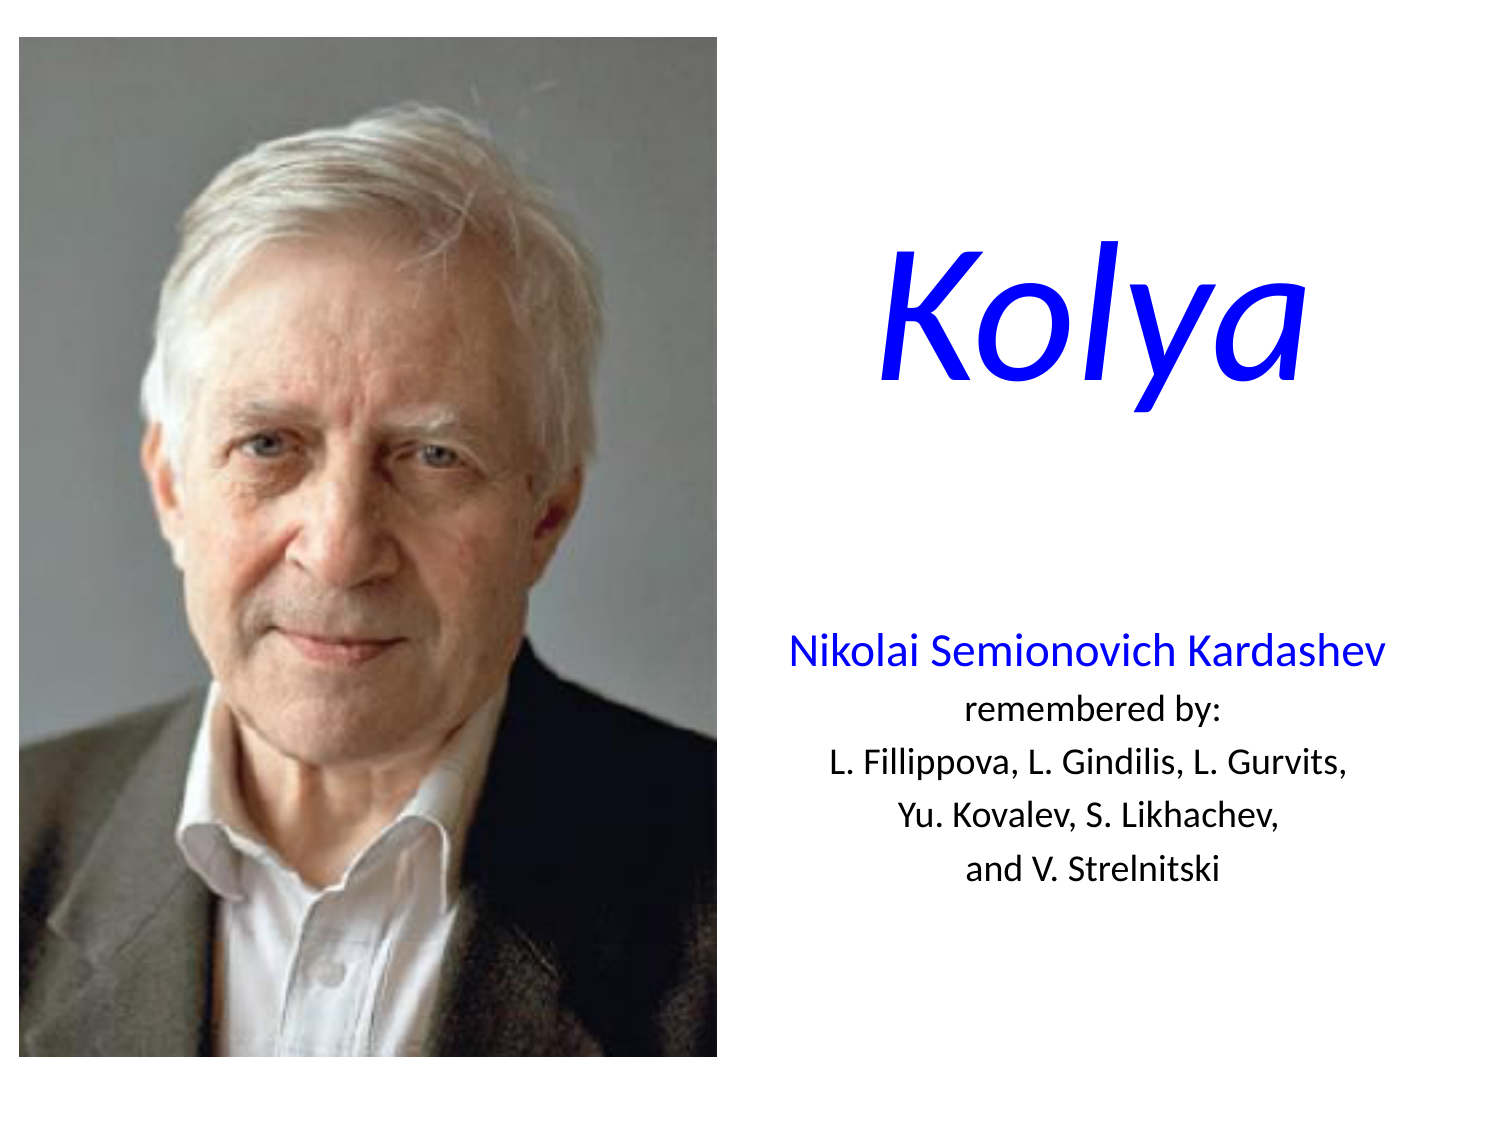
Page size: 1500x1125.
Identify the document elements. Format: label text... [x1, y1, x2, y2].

subtitle Nikolai Semionovich Kardashev remembered by: L. Fillippova, L. Gindilis, L. Gurvits, Yu. Kovalev, S. Likhachev, and V. Strelnitski [721, 611, 1500, 900]
picture [19, 37, 717, 1058]
title Kolya [752, 179, 1437, 421]
